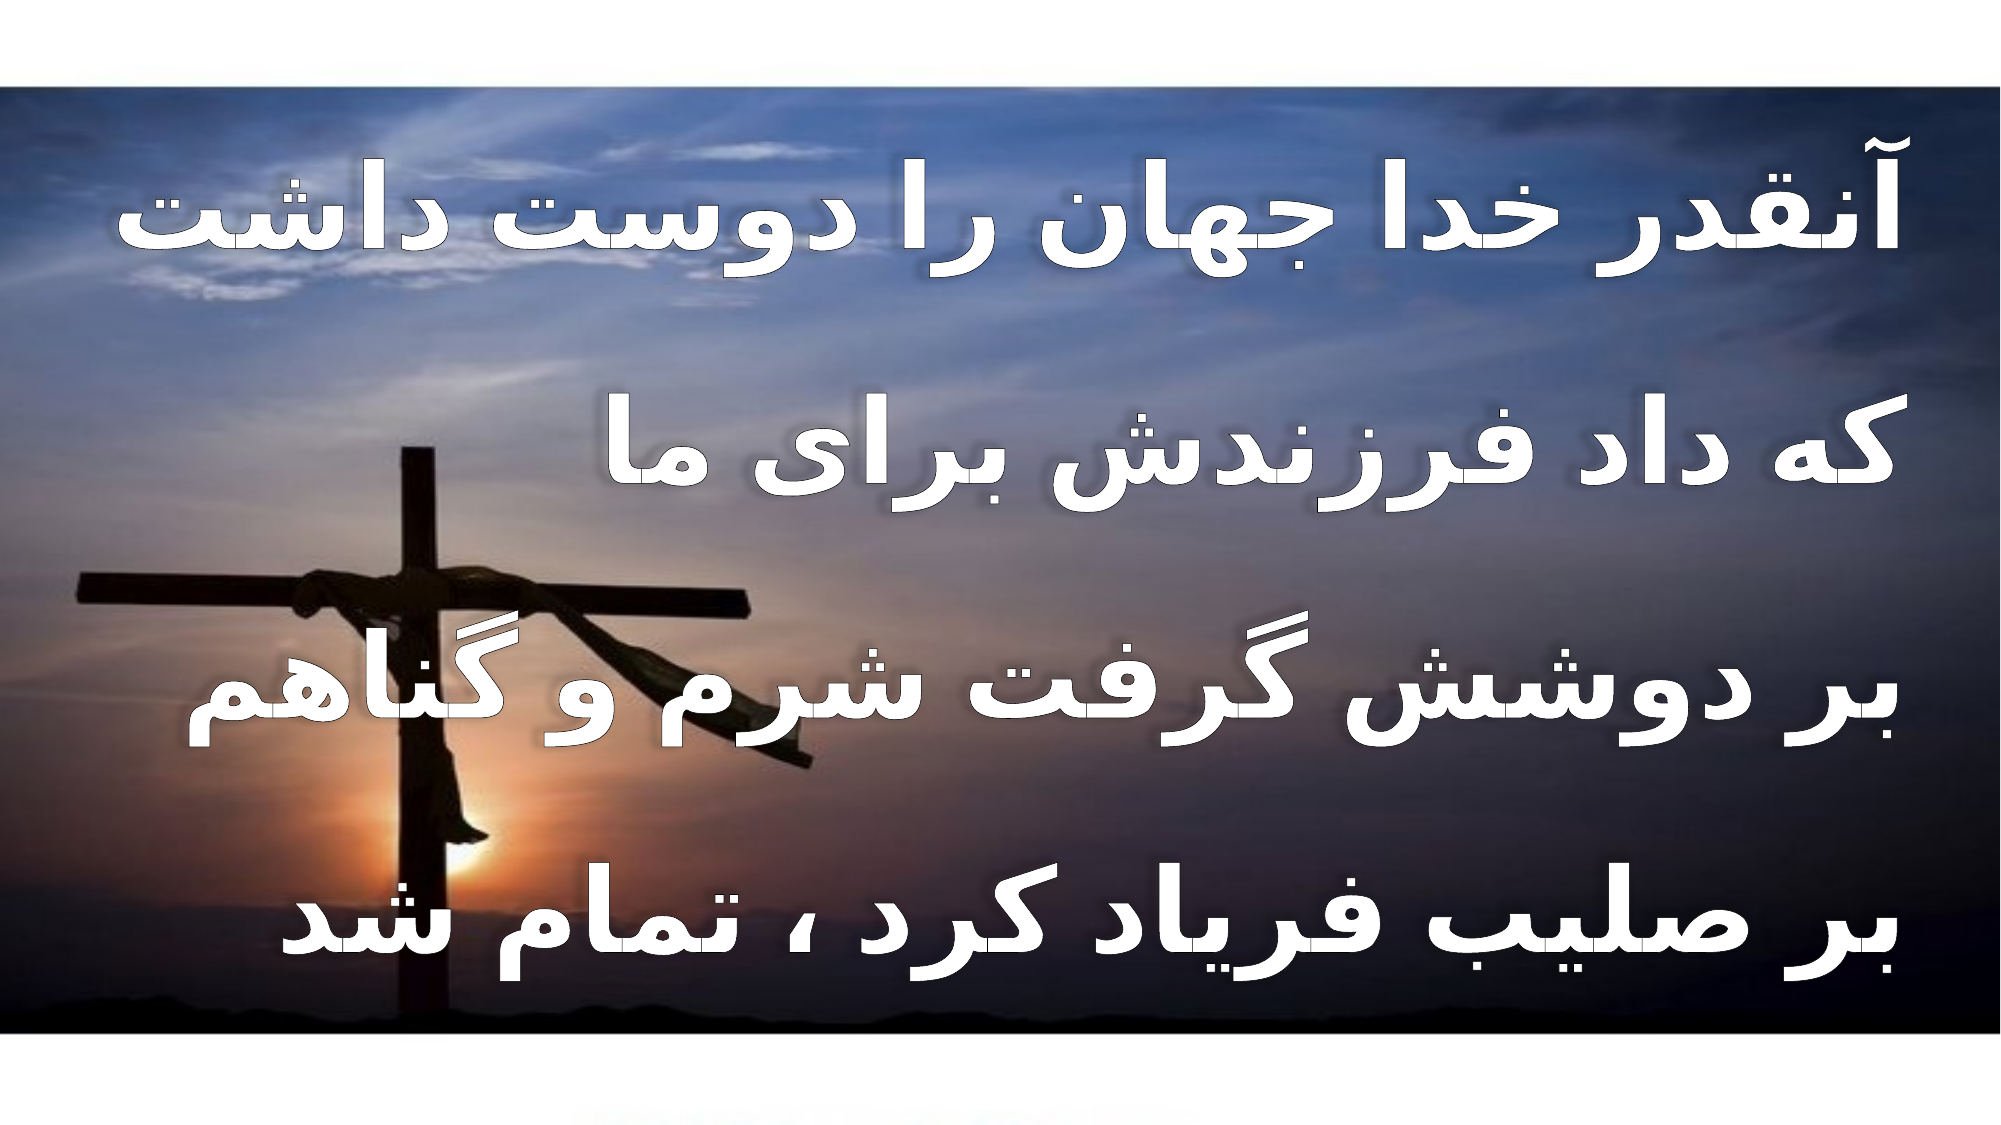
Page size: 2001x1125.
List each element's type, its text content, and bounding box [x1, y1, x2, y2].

picture [0, 0, 2001, 1125]
subtitle آنقدر خدا جهان را دوست داشت كه داد فرزندش براى ما بر دوشش گرفت شرم و گناهم بر صليب فرياد كرد ، تمام شد [15, 7, 1986, 1111]
